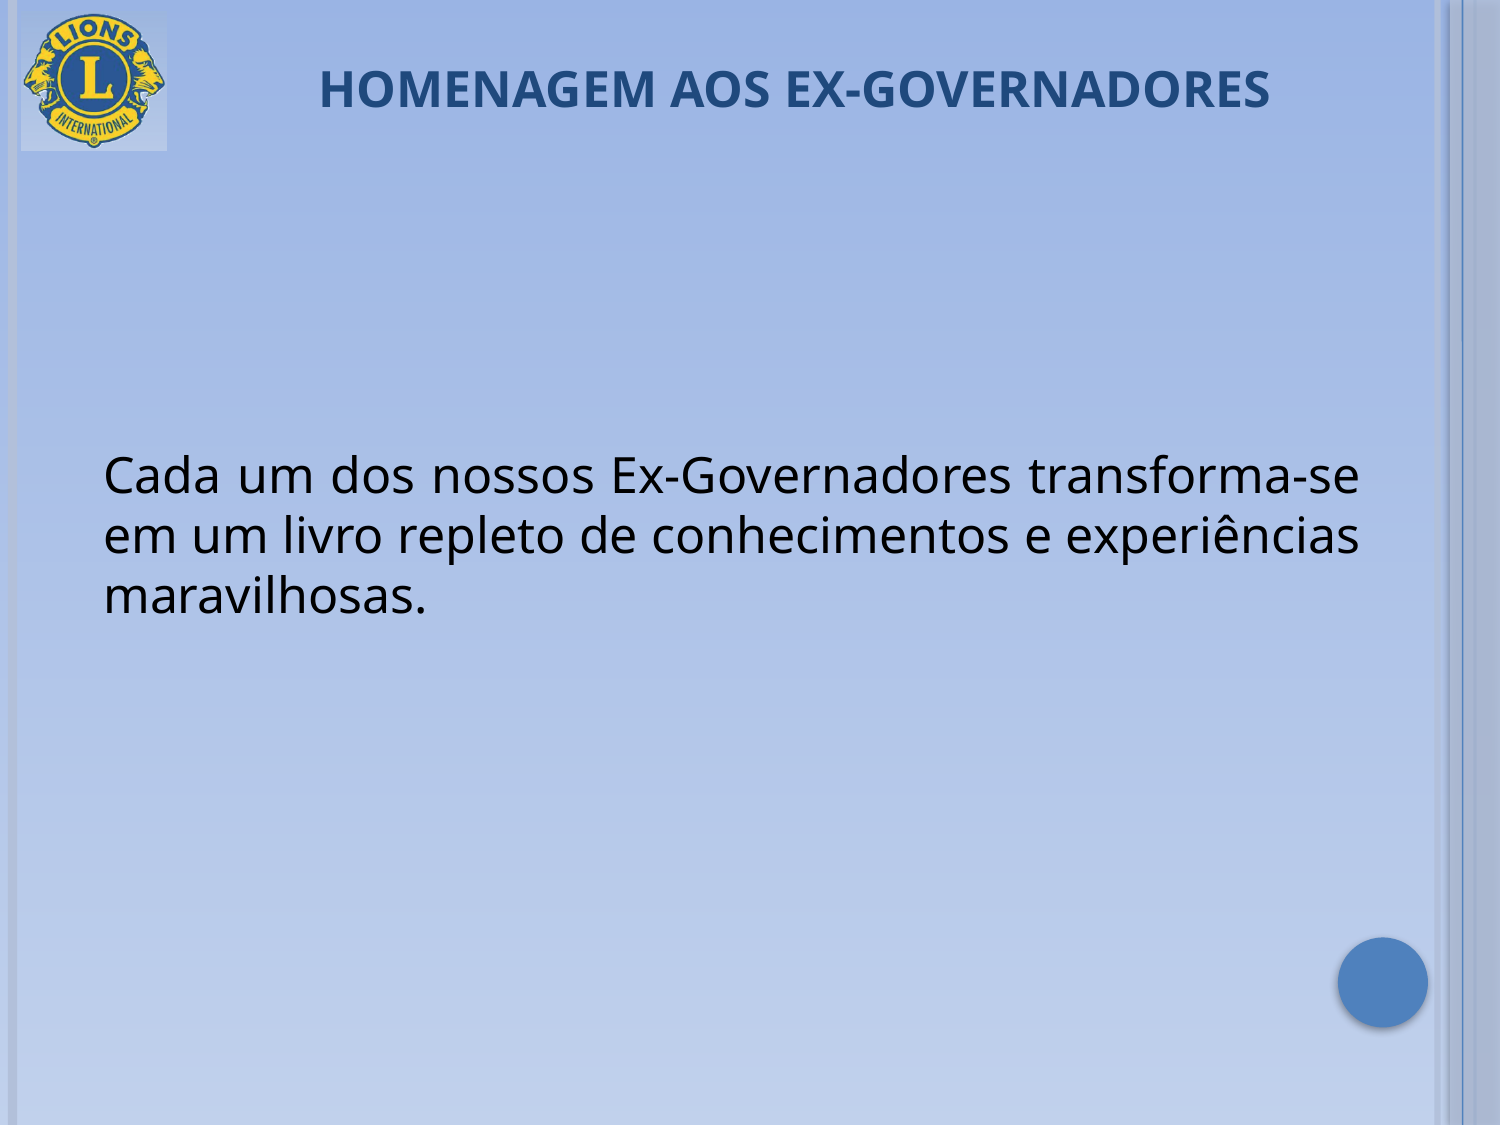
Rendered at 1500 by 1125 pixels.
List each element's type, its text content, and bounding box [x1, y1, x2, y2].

picture [20, 11, 167, 152]
title HOMENAGEM AOS EX-GOVERNADORES [166, 0, 1424, 126]
list Cada um dos nossos Ex-Governadores transforma-se em um livro repleto de conhecimentos e experiências maravilhosas. [88, 290, 1376, 846]
